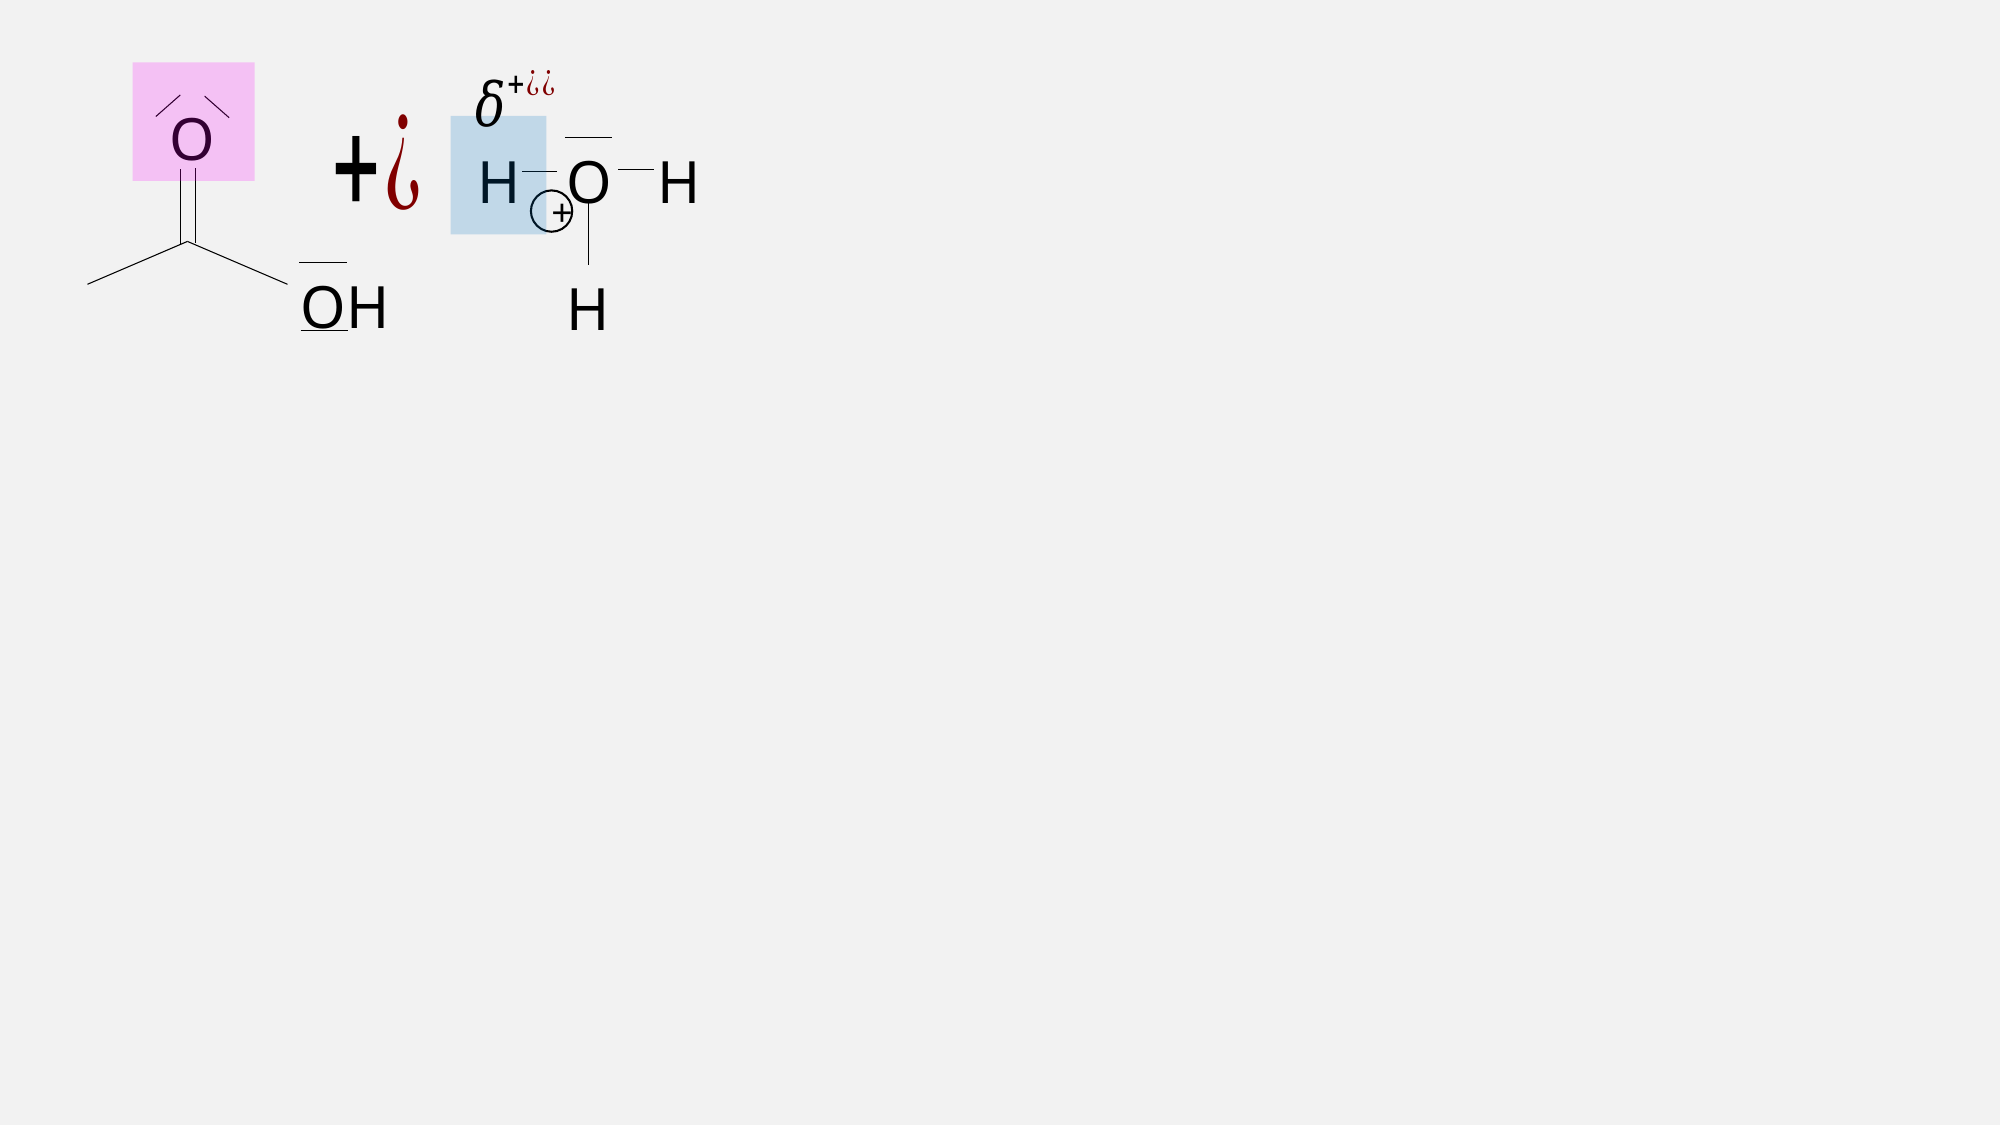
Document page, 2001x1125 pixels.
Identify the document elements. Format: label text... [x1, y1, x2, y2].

text_box + [547, 189, 574, 233]
text_box H [552, 265, 625, 350]
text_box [87, 241, 187, 285]
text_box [155, 94, 181, 117]
text_box [449, 115, 547, 235]
text_box [132, 61, 256, 182]
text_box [204, 96, 230, 118]
text_box OH [285, 262, 405, 348]
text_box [187, 241, 288, 285]
text_box H O H [547, 137, 717, 223]
